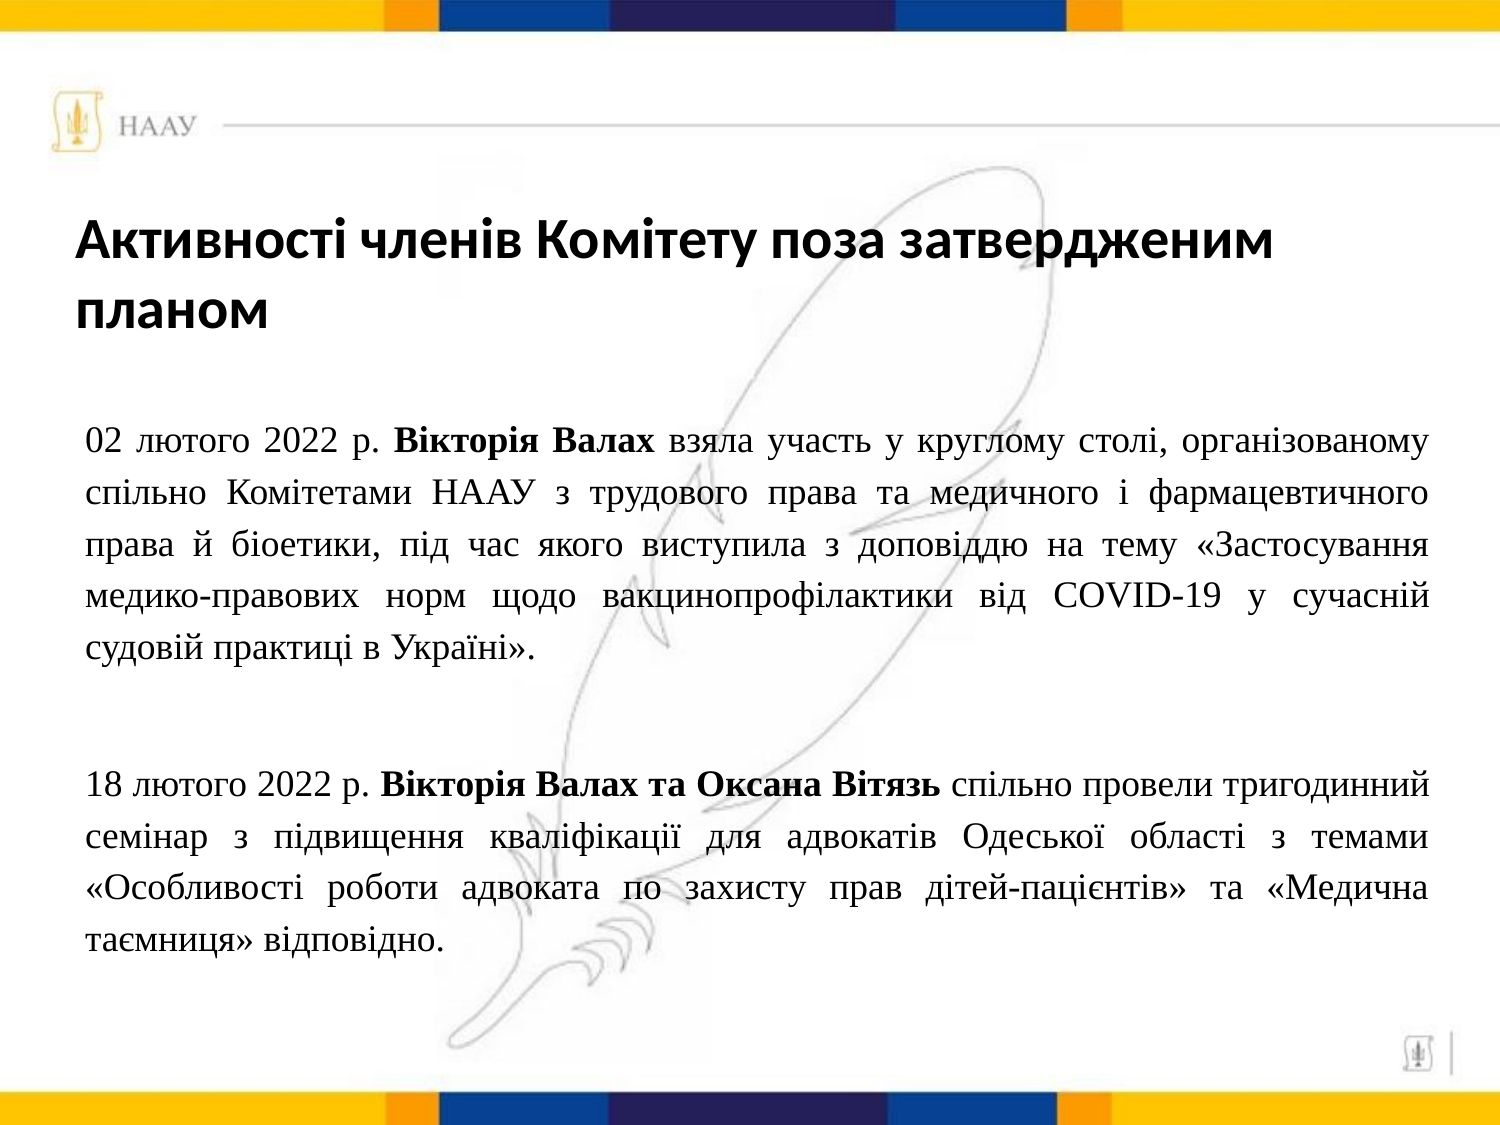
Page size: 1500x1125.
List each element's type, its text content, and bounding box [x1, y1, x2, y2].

picture [0, 0, 1500, 1125]
title Активності членів Комітету поза затвердженим планом [75, 200, 1418, 345]
list [90, 362, 1451, 1050]
text_box 02 лютого 2022 р. Вікторія Валах взяла участь у круглому столі, організованому спільно Комітетами НААУ з трудового права та медичного і фармацевтичного права й біоетики, під час якого виступила з доповіддю на тему «Застосування медико-правових норм щодо вакцинопрофілактики від COVID-19 у сучасній судовій практиці в Україні». 18 лютого 2022 р. Вікторія Валах та Оксана Вітязь спільно провели тригодинний семінар з підвищення кваліфікації для адвокатів Одеської області з темами «Особливості роботи адвоката по захисту прав дітей-пацієнтів» та «Медична таємниця» відповідно. [70, 400, 1446, 967]
